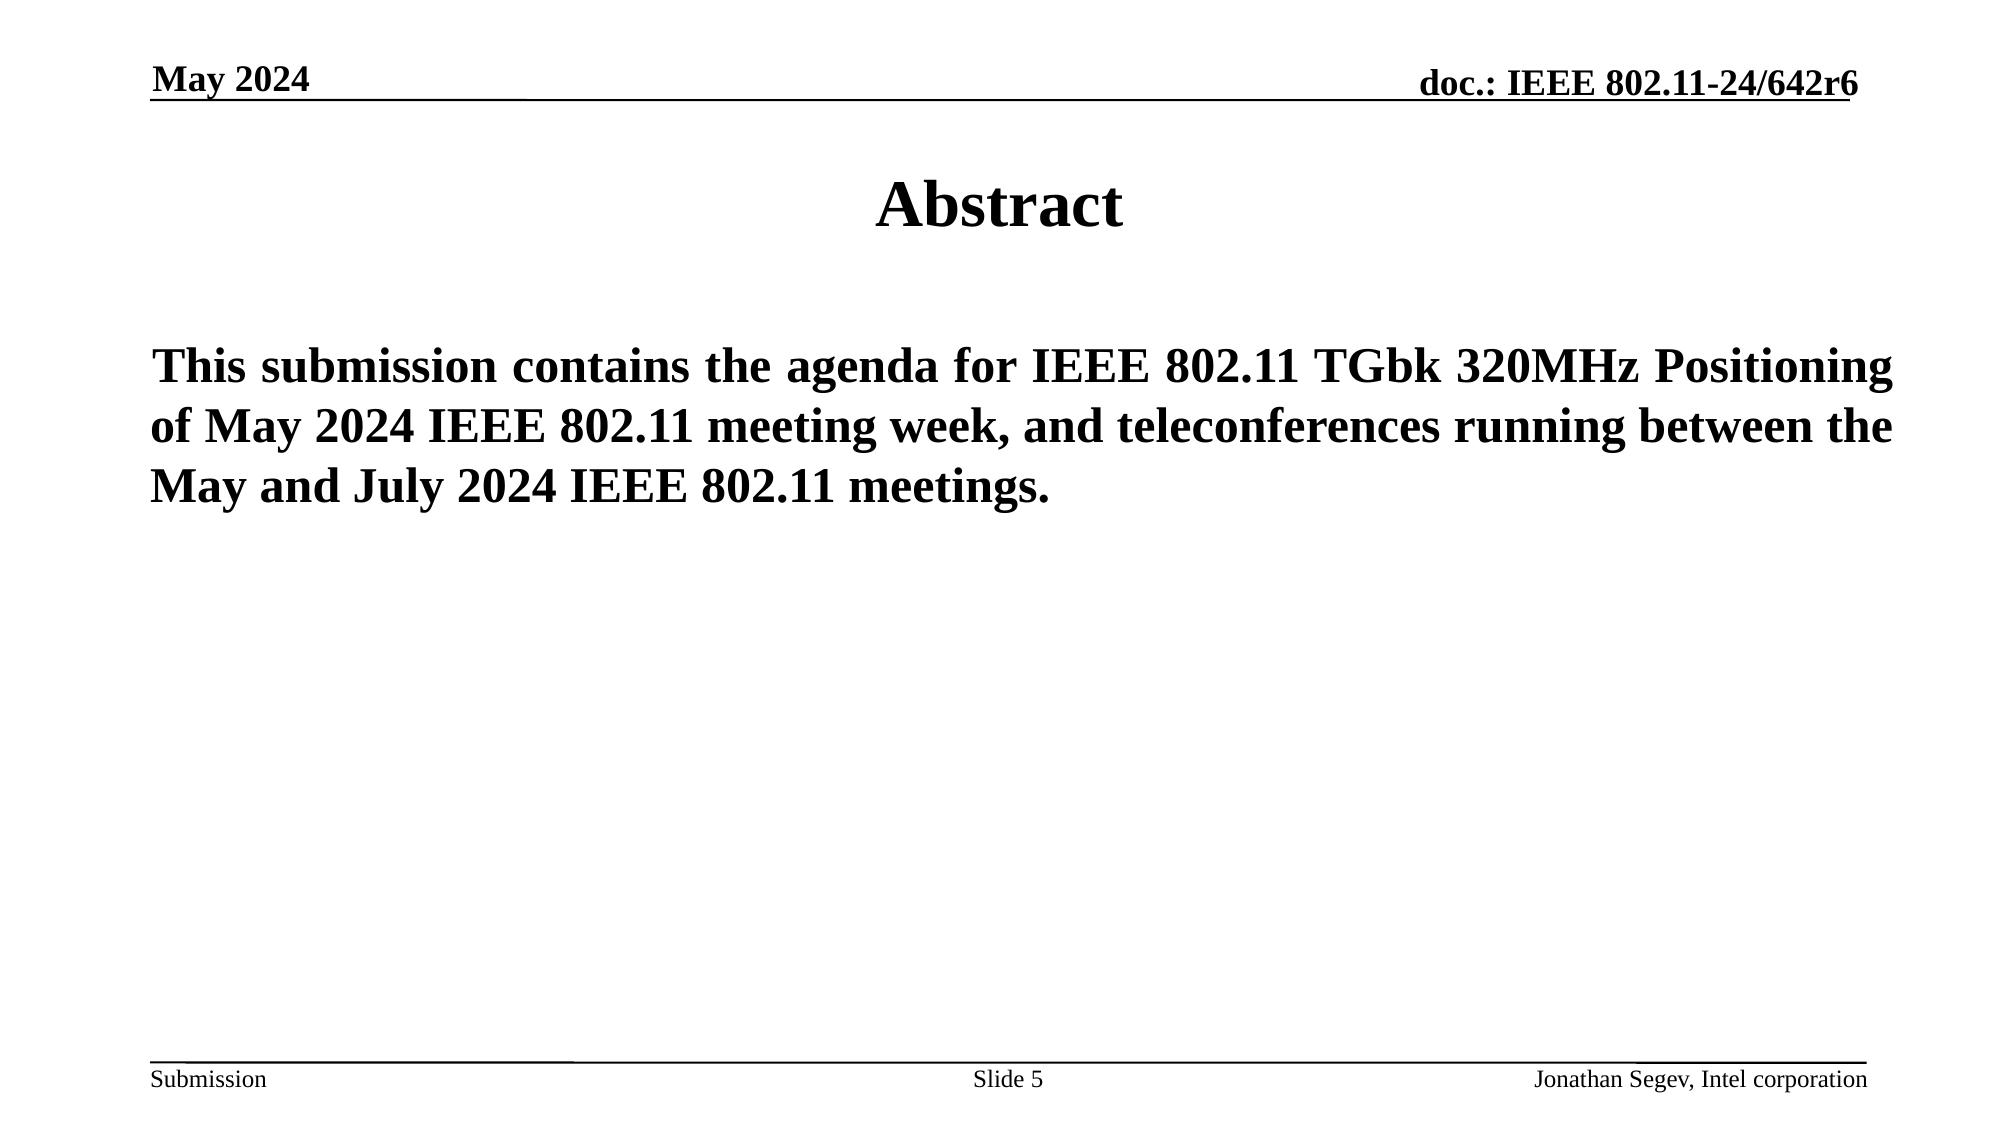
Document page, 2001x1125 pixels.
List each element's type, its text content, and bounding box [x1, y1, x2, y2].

list This submission contains the agenda for IEEE 802.11 TGbk 320MHz Positioning of May 2024 IEEE 802.11 meeting week, and teleconferences running between the May and July 2024 IEEE 802.11 meetings. [78, 324, 1910, 1000]
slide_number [152, 54, 563, 100]
footer Jonathan Segev, Intel corporation [1171, 1061, 1869, 1093]
title Abstract [149, 112, 1850, 288]
slide_number Slide 5 [950, 1061, 1067, 1123]
